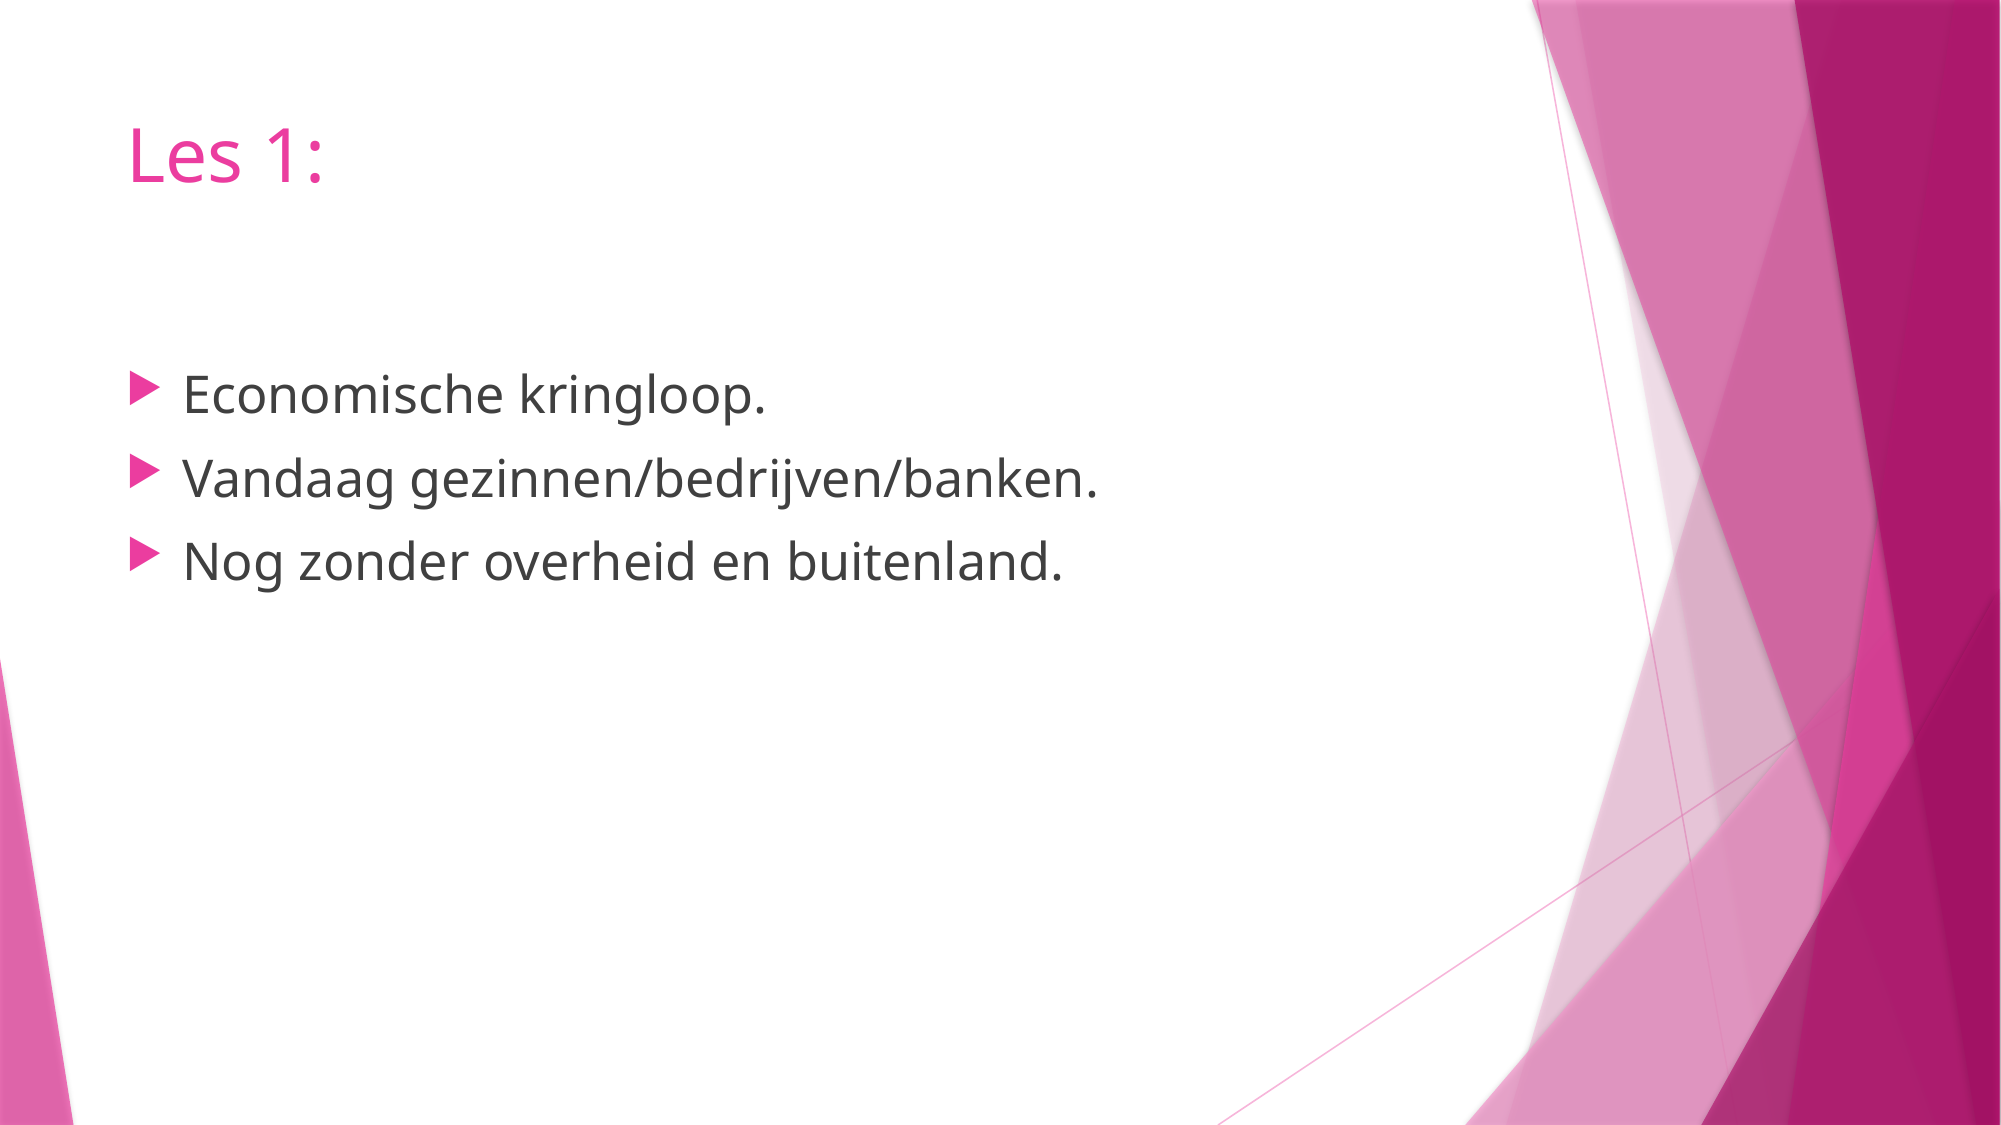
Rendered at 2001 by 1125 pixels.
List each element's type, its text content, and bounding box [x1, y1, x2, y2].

title Les 1: [111, 99, 1522, 317]
list Economische kringloop. Vandaag gezinnen/bedrijven/banken. Nog zonder overheid en buitenland. [111, 354, 1522, 992]
